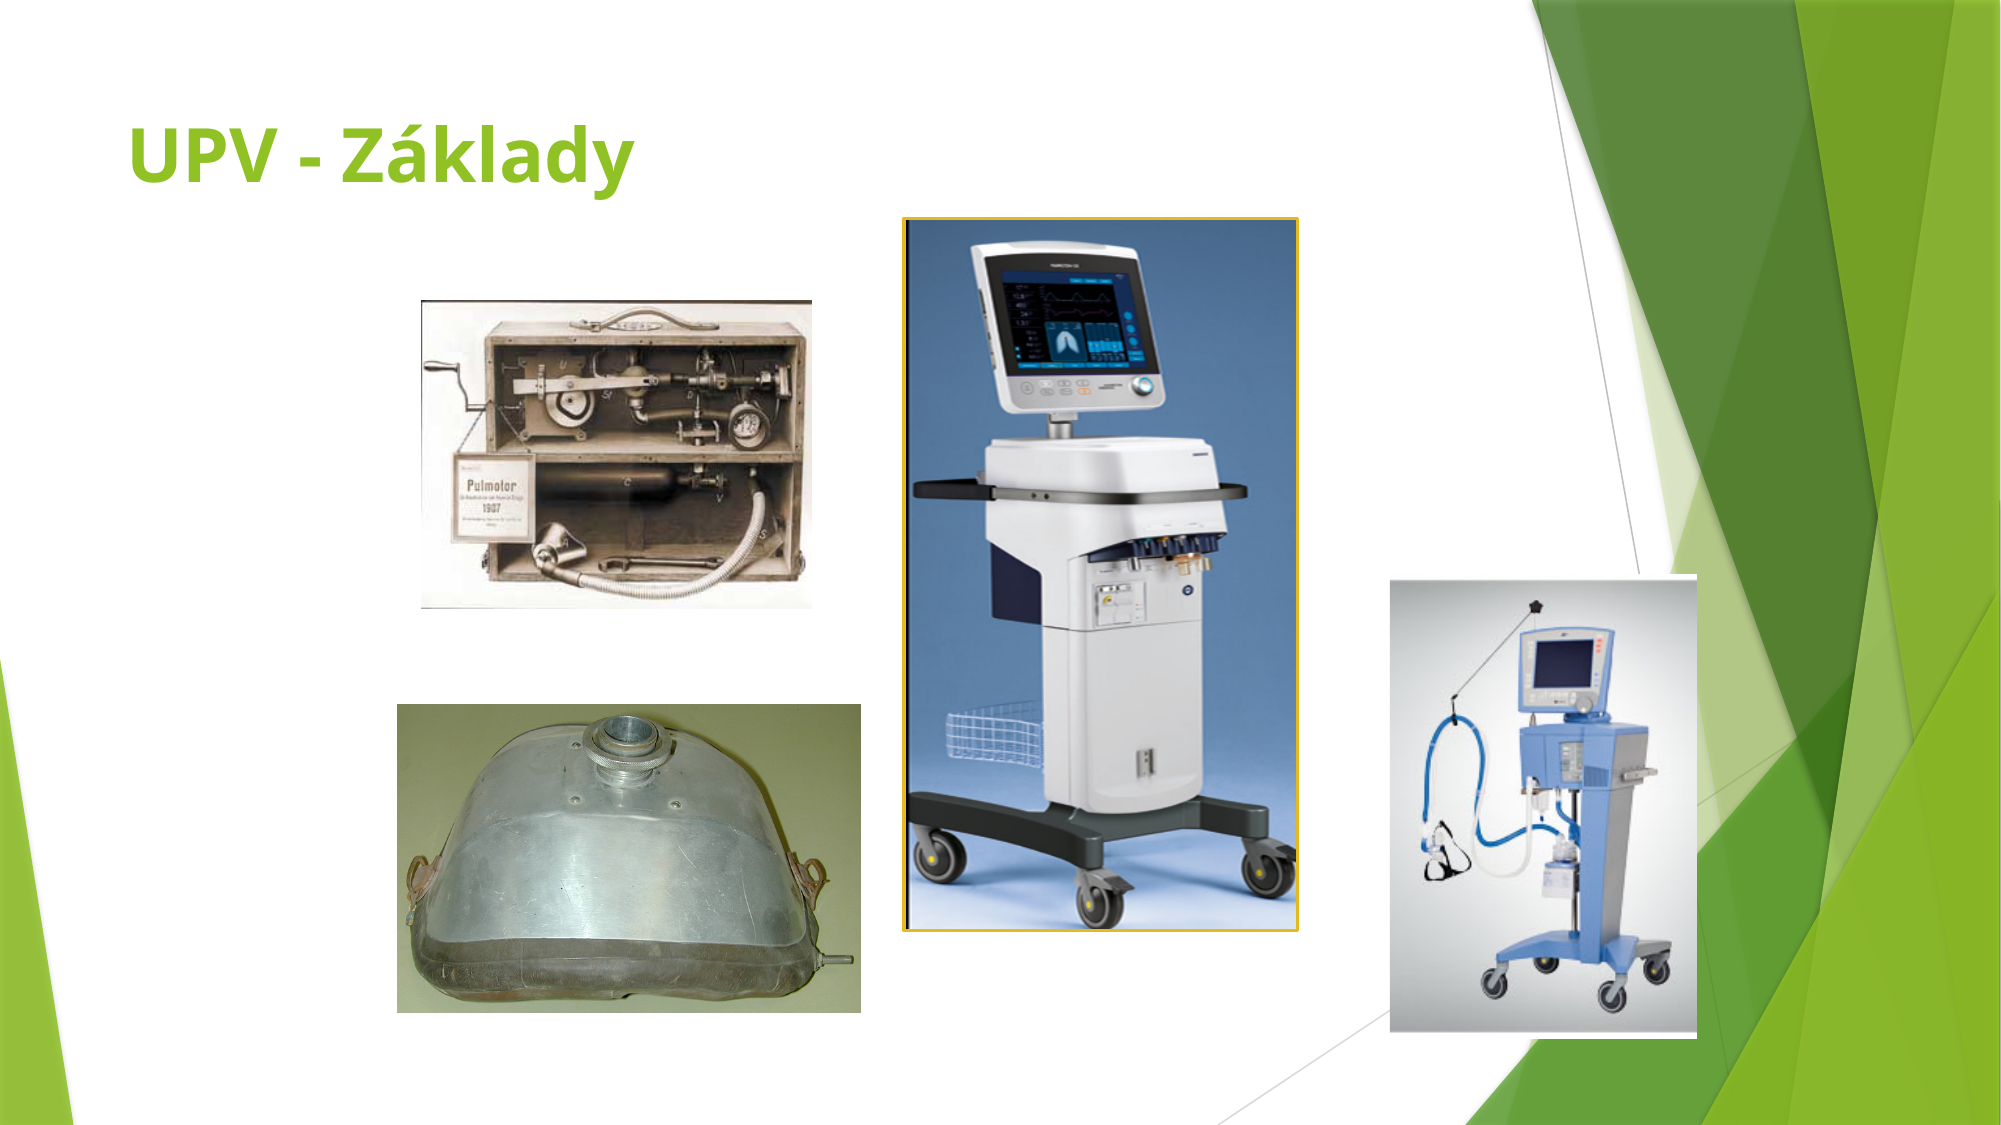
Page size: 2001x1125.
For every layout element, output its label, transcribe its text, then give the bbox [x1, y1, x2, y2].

title UPV - Základy [111, 99, 1522, 317]
picture [904, 219, 1297, 930]
picture [1389, 573, 1698, 1039]
picture [397, 703, 861, 1014]
picture [420, 299, 813, 610]
